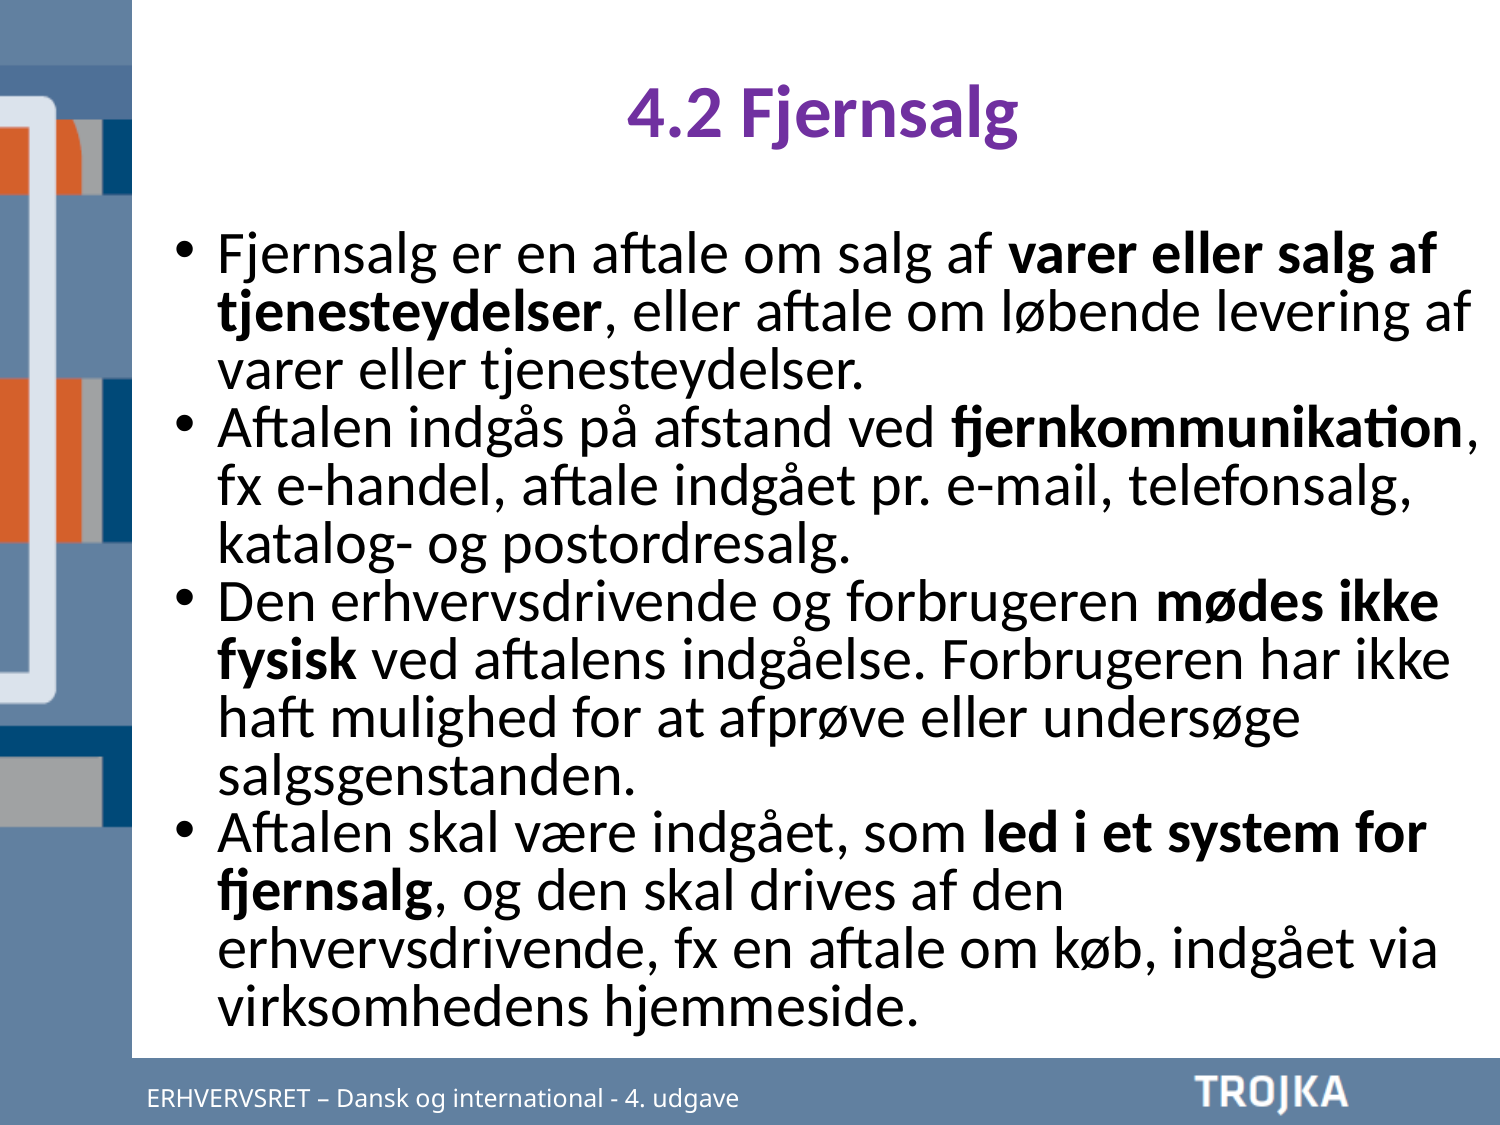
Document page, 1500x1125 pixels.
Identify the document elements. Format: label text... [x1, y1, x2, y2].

text_box 4.2 Fjernsalg [147, 55, 1500, 160]
text_box Fjernsalg er en aftale om salg af varer eller salg af tjenesteydelser, eller aftale om løbende levering af varer eller tjenesteydelser. Aftalen indgås på afstand ved fjernkommunikation, fx e-handel, aftale indgået pr. e-mail, telefonsalg, katalog- og postordresalg. Den erhvervsdrivende og forbrugeren mødes ikke fysisk ved aftalens indgåelse. Forbrugeren har ikke haft mulighed for at afprøve eller undersøge salgsgenstanden. Aftalen skal være indgået, som led i et system for fjernsalg, og den skal drives af den erhvervsdrivende, fx en aftale om køb, indgået via virksomhedens hjemmeside. [159, 219, 1500, 1046]
picture [0, 0, 1500, 1125]
